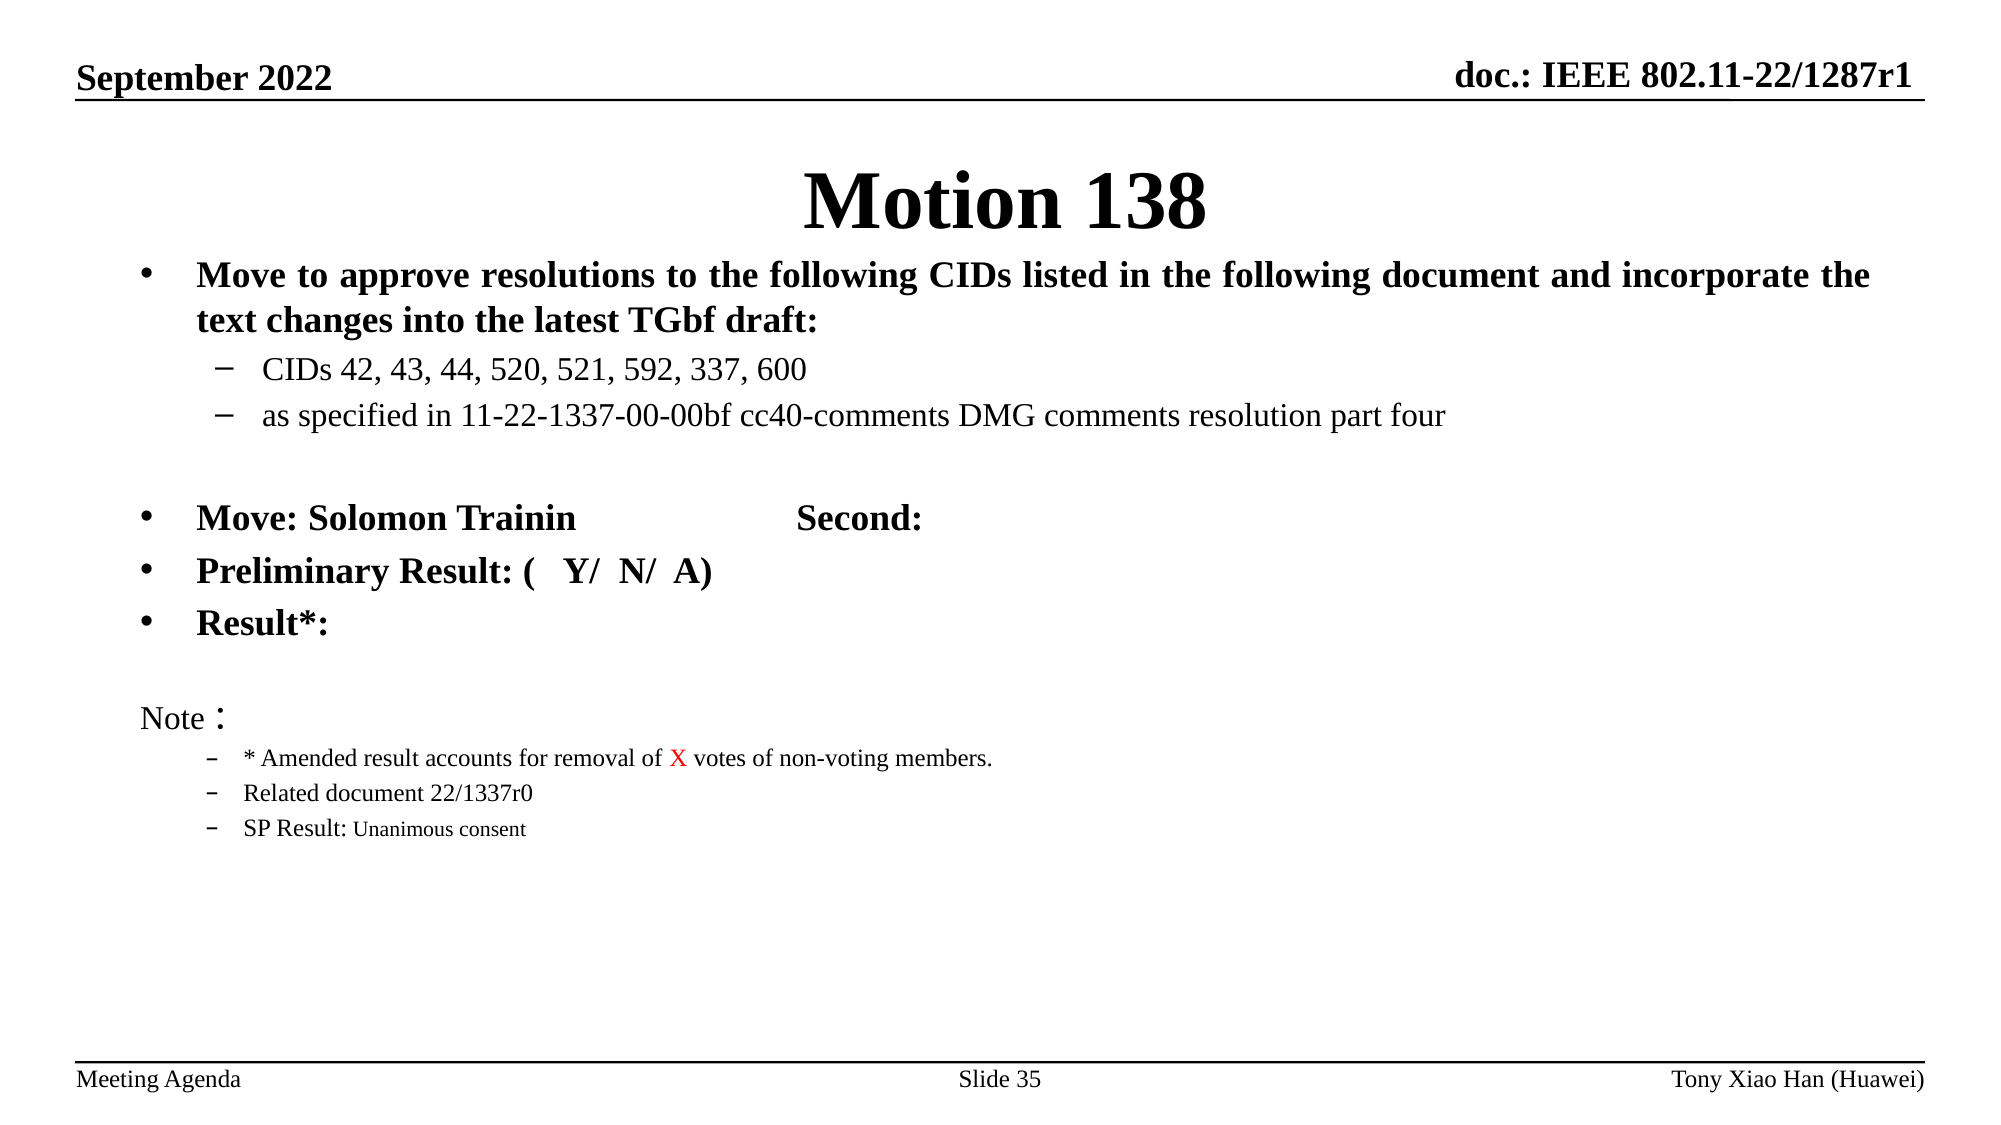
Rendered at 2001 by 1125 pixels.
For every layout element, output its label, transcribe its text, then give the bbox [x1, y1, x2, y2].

text_box Move to approve resolutions to the following CIDs listed in the following document and incorporate the text changes into the latest TGbf draft: CIDs 42, 43, 44, 520, 521, 592, 337, 600 as specified in 11-22-1337-00-00bf cc40-comments DMG comments resolution part four Move: Solomon Trainin Second: Preliminary Result: ( Y/ N/ A) Result*: Note： * Amended result accounts for removal of X votes of non-voting members. Related document 22/1337r0 SP Result: Unanimous consent [125, 212, 1888, 900]
text_box Motion 138 [368, 137, 1644, 212]
